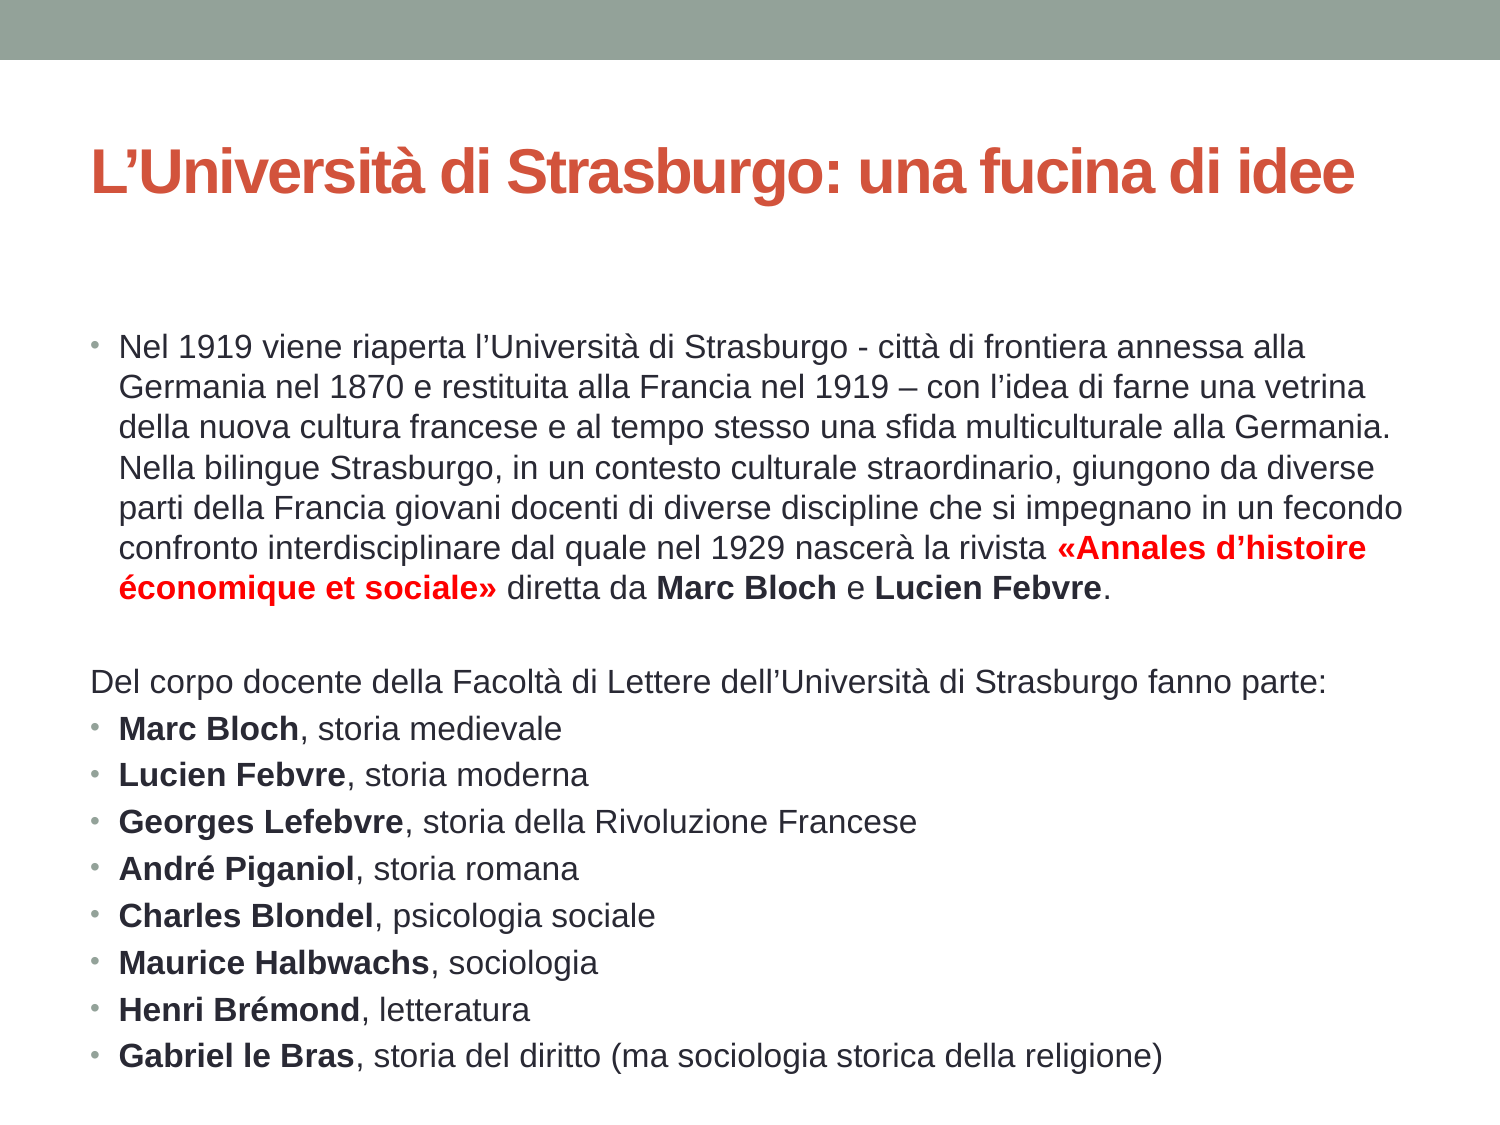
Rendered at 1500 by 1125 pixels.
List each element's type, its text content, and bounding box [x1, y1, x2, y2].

list Nel 1919 viene riaperta l’Università di Strasburgo - città di frontiera annessa alla Germania nel 1870 e restituita alla Francia nel 1919 – con l’idea di farne una vetrina della nuova cultura francese e al tempo stesso una sfida multiculturale alla Germania. Nella bilingue Strasburgo, in un contesto culturale straordinario, giungono da diverse parti della Francia giovani docenti di diverse discipline che si impegnano in un fecondo confronto interdisciplinare dal quale nel 1929 nascerà la rivista «Annales d’histoire économique et sociale» diretta da Marc Bloch e Lucien Febvre. Del corpo docente della Facoltà di Lettere dell’Università di Strasburgo fanno parte: Marc Bloch, storia medievale Lucien Febvre, storia moderna Georges Lefebvre, storia della Rivoluzione Francese André Piganiol, storia romana Charles Blondel, psicologia sociale Maurice Halbwachs, sociologia Henri Brémond, letteratura Gabriel le Bras, storia del diritto (ma sociologia storica della religione) [75, 317, 1425, 1118]
title L’Università di Strasburgo: una fucina di idee [75, 87, 1425, 250]
